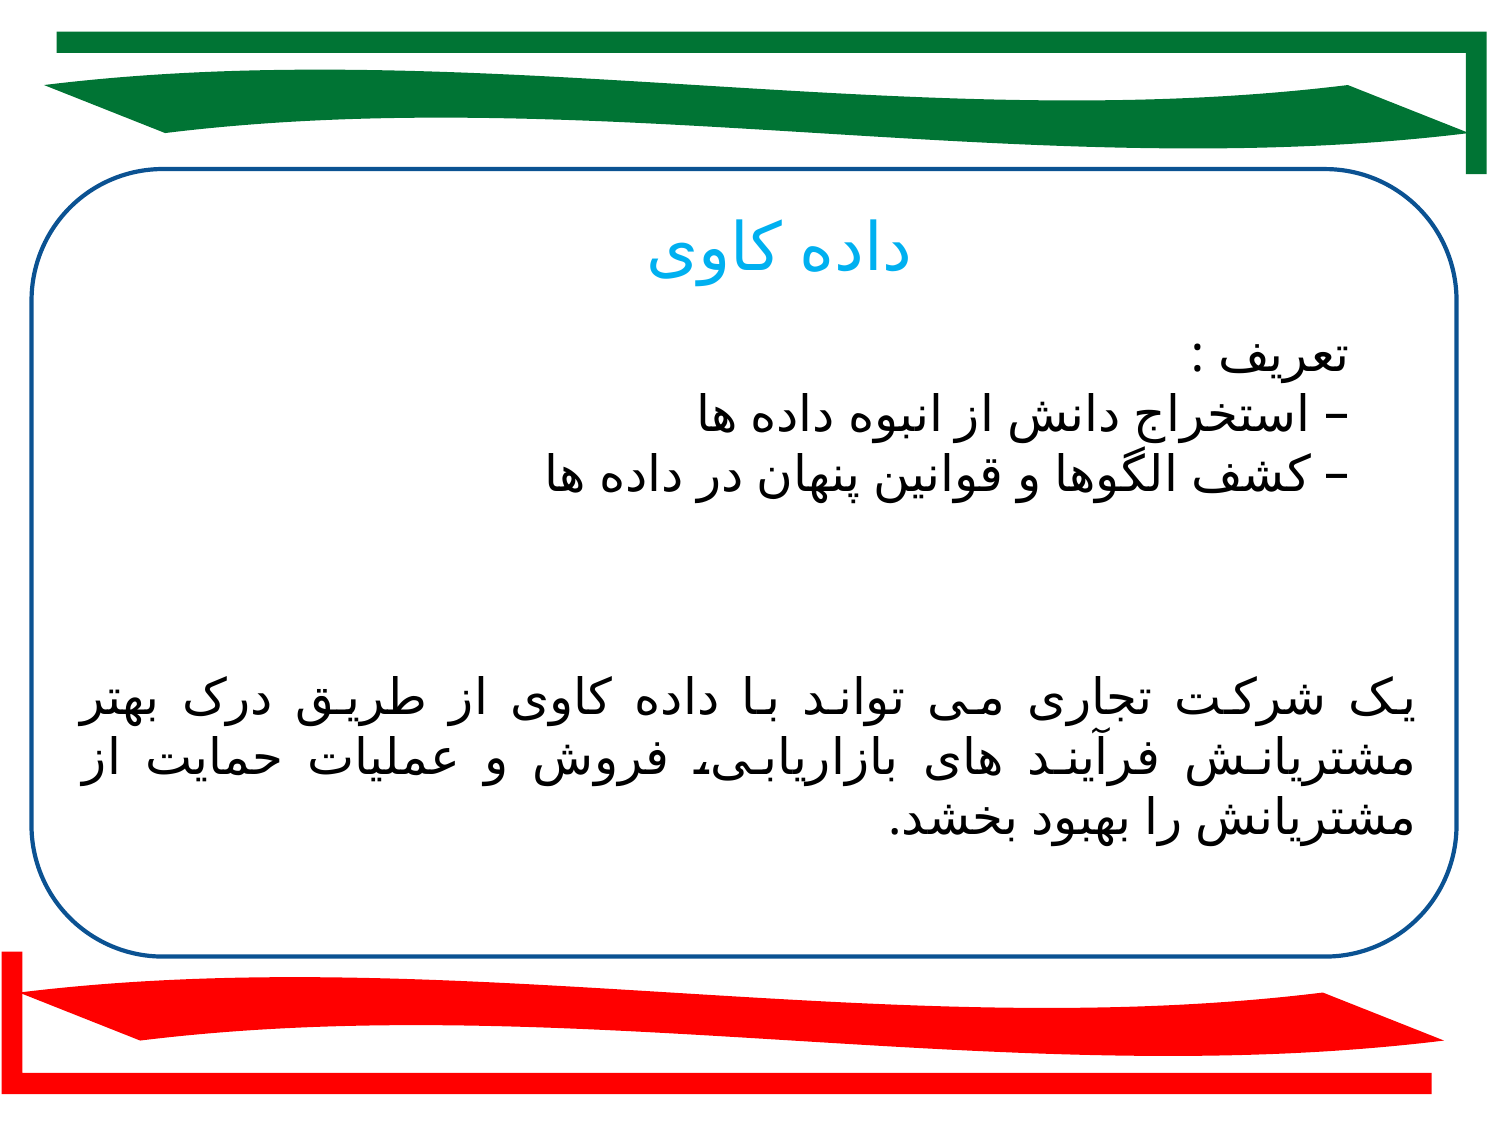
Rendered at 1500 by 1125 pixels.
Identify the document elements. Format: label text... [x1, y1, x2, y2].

text_box یک شرکت تجاری می تواند با داده کاوی از طریق درک بهتر مشتریانش فرآیند های بازاریابی، فروش و عملیات حمایت از مشتریانش را بهبود بخشد. [56, 656, 1432, 852]
text_box تعریف : – استخراج دانش از انبوه داده ها – کشف الگوها و قوانین پنهان در داده ها [159, 314, 1365, 570]
text_box داده کاوی [537, 196, 1022, 291]
text_box [29, 166, 1459, 959]
text_box [41, 67, 1464, 151]
text_box [16, 975, 1447, 1059]
text_box [54, 29, 1489, 176]
text_box [0, 949, 1434, 1096]
